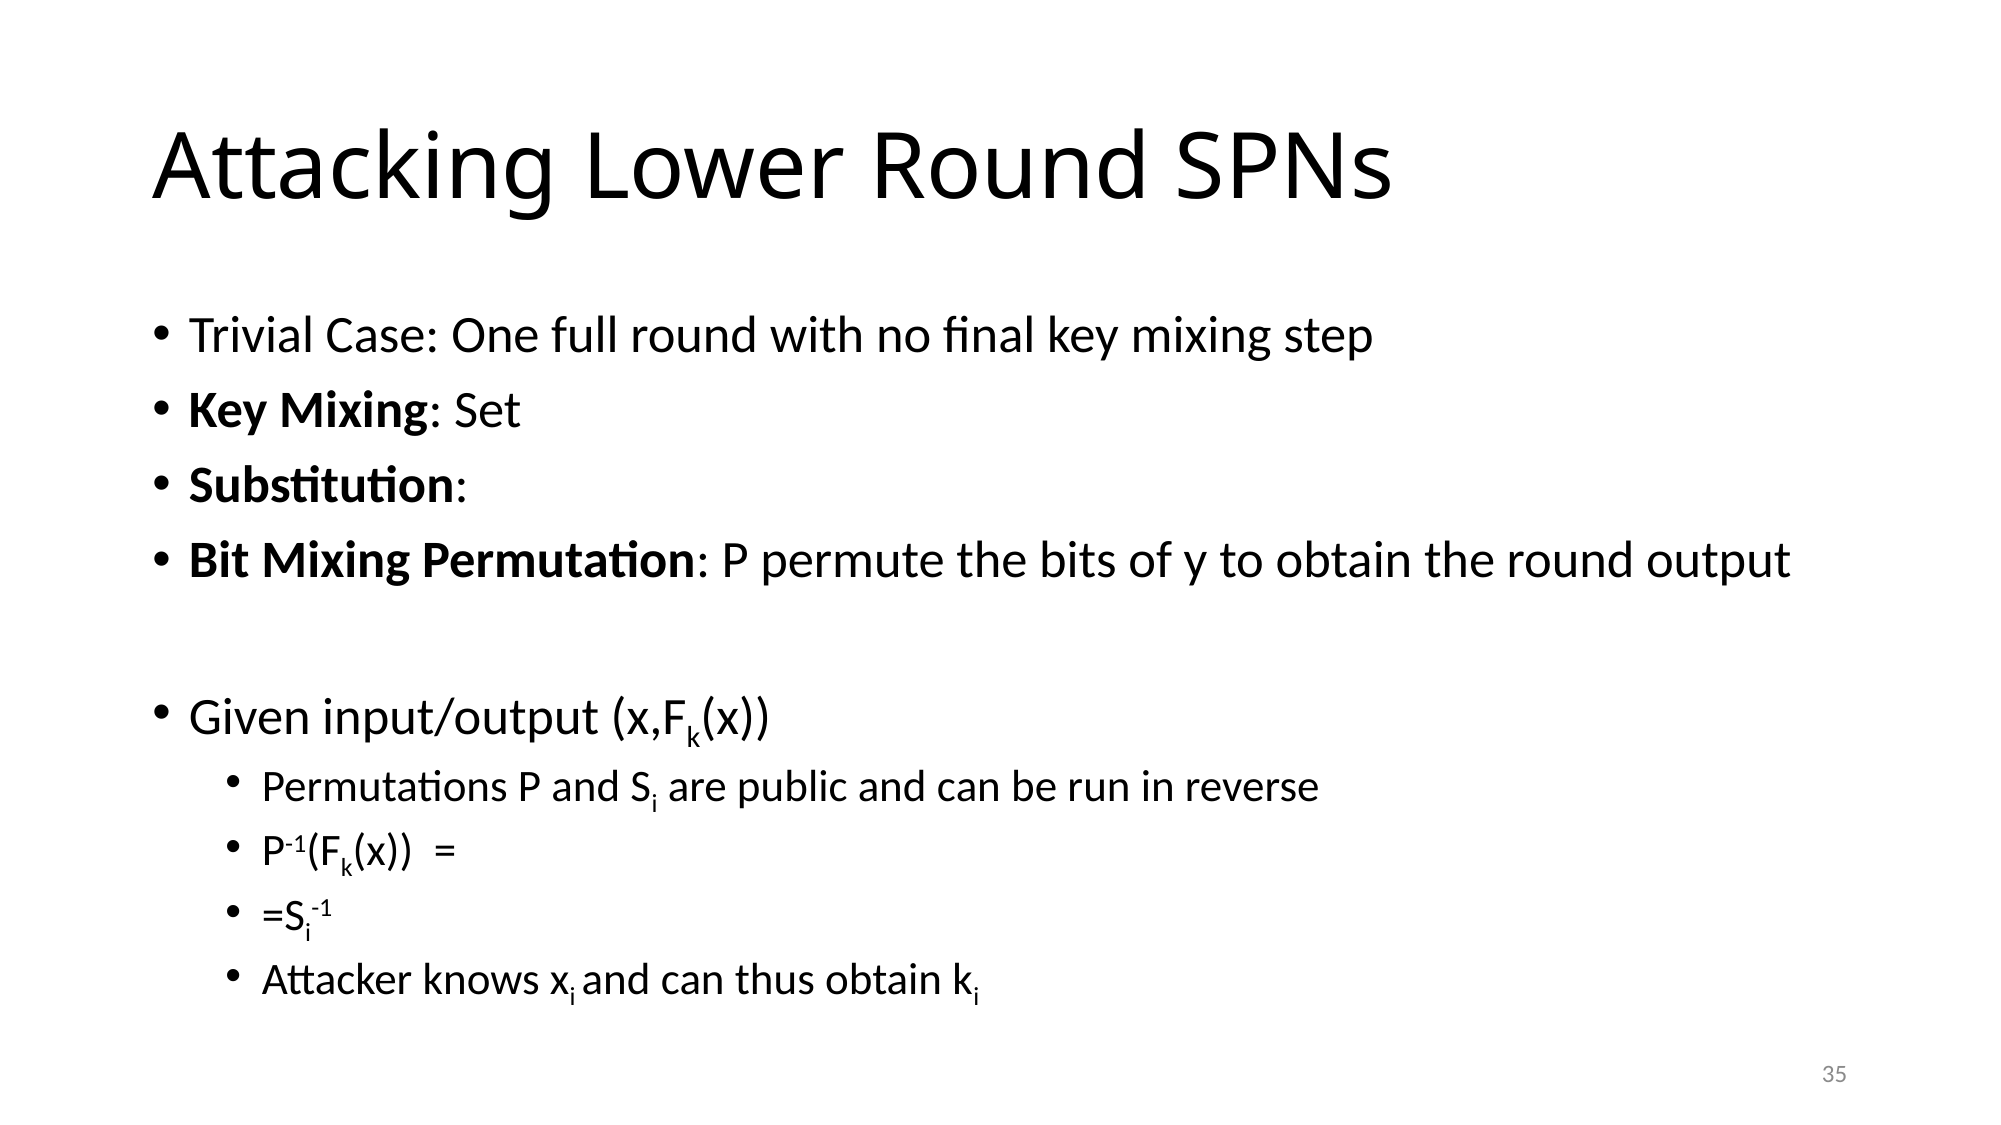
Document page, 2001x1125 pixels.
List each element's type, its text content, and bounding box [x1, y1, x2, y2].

title Attacking Lower Round SPNs [137, 59, 1863, 278]
slide_number 35 [1412, 1042, 1863, 1103]
